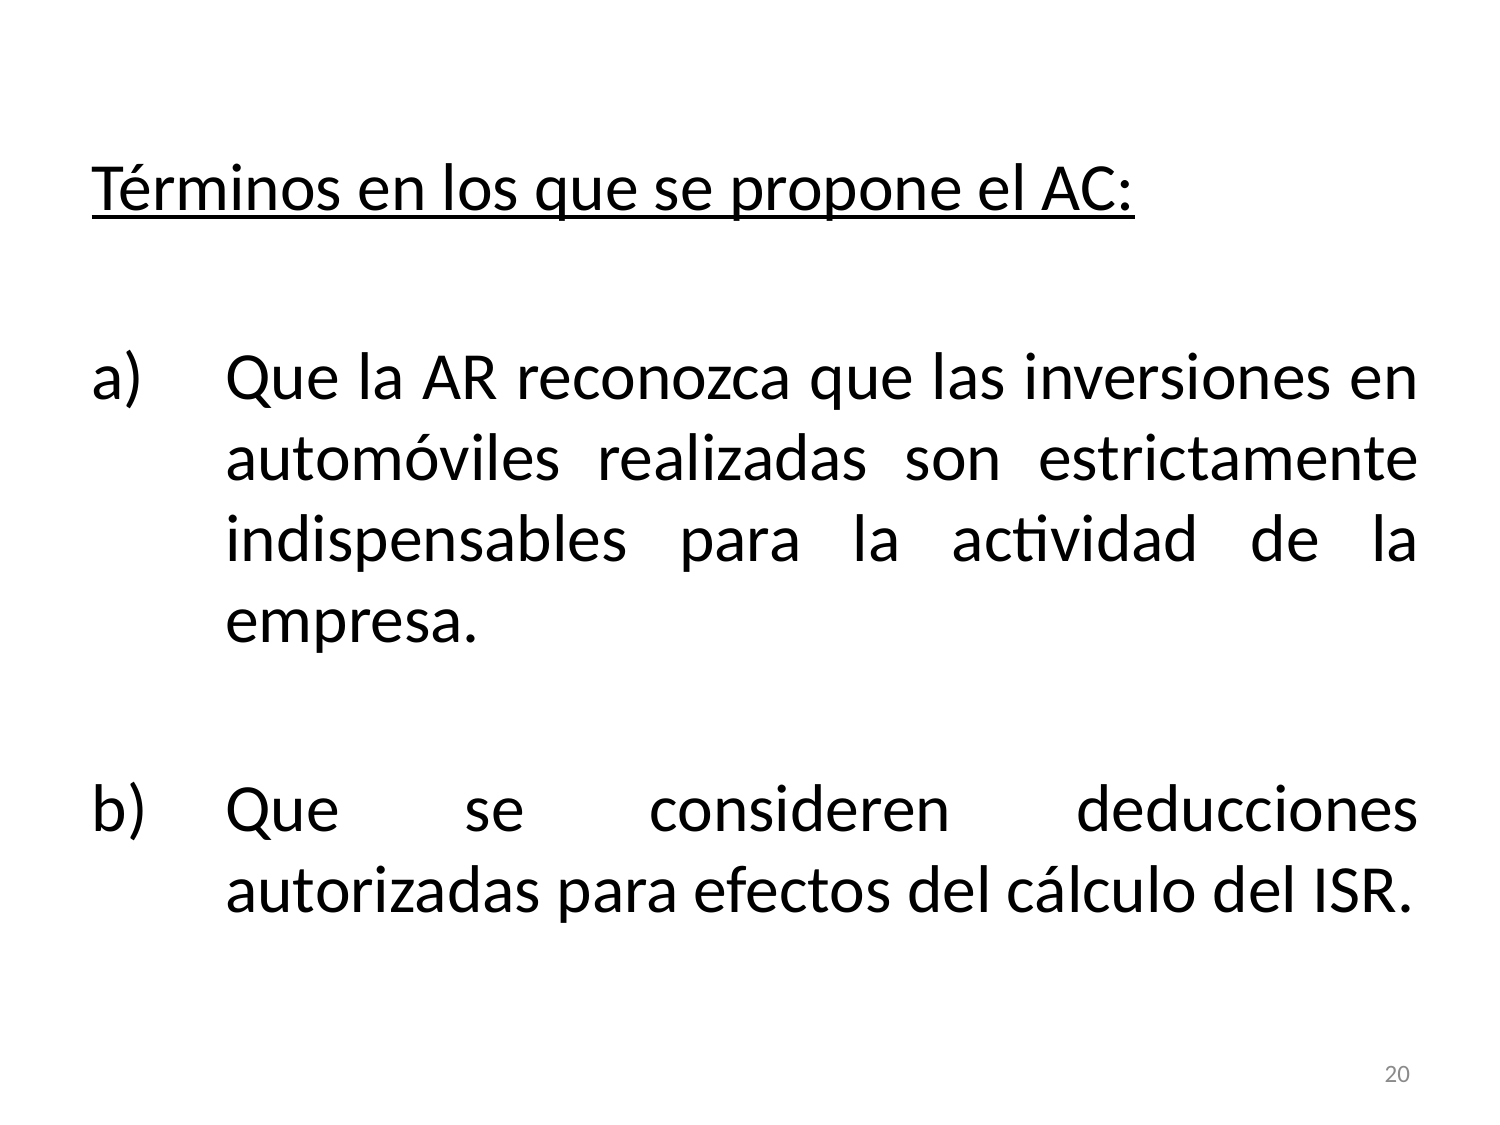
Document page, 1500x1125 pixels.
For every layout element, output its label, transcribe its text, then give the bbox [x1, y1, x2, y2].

slide_number 20 [1074, 1042, 1425, 1103]
list Términos en los que se propone el AC: Que la AR reconozca que las inversiones en automóviles realizadas son estrictamente indispensables para la actividad de la empresa. Que se consideren deducciones autorizadas para efectos del cálculo del ISR. [76, 66, 1436, 1024]
